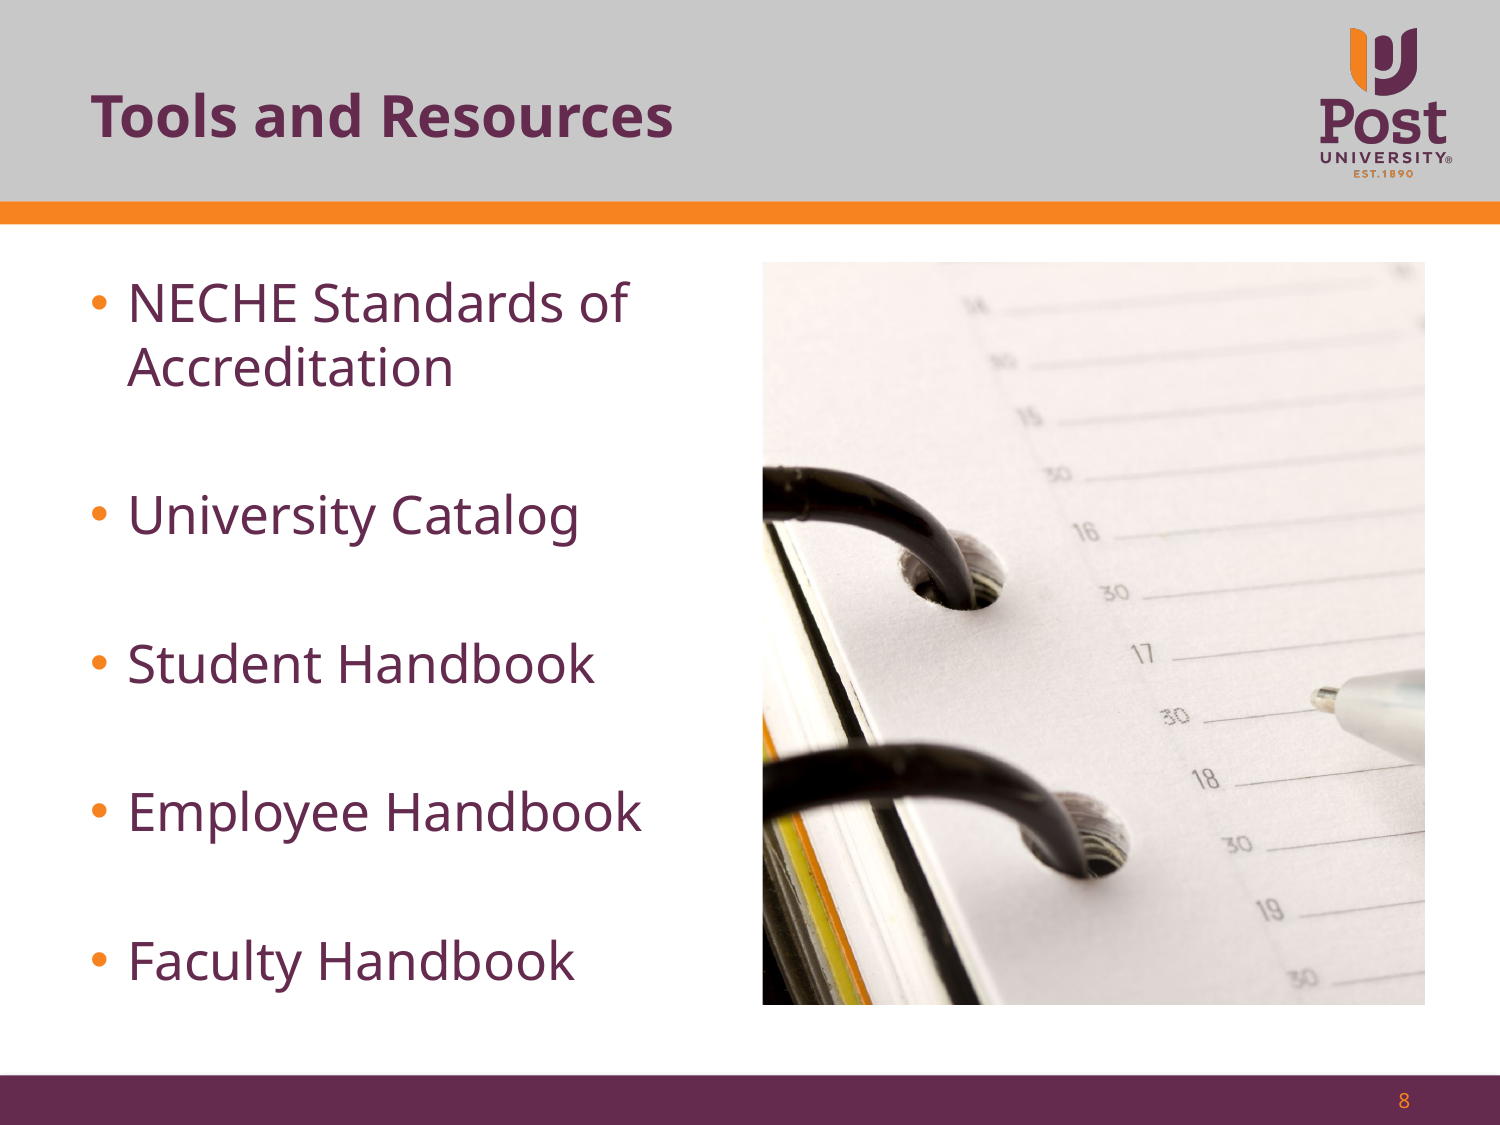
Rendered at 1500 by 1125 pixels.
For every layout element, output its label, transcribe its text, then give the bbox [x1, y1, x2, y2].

picture [762, 262, 1426, 1006]
picture [1304, 12, 1463, 193]
title Tools and Resources [75, 33, 1226, 195]
list NECHE Standards of Accreditation University Catalog Student Handbook Employee Handbook Faculty Handbook [75, 262, 738, 1005]
